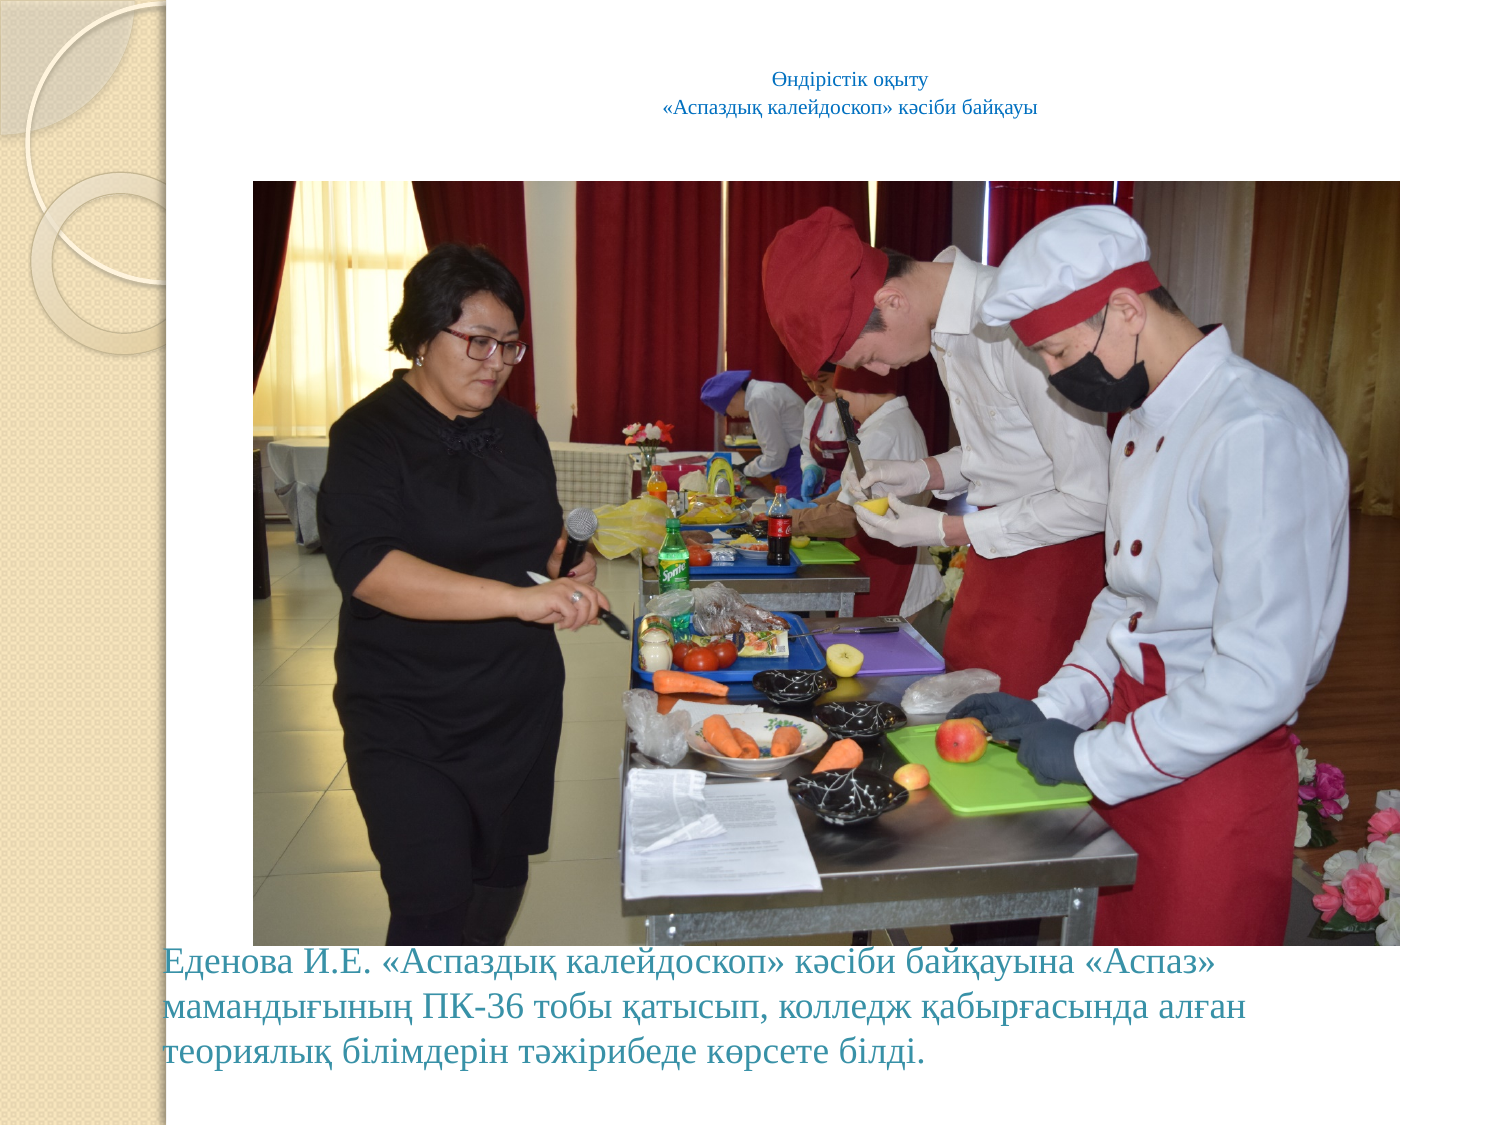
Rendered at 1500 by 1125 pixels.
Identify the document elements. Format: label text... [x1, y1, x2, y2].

text_box Еденова И.Е. «Аспаздық калейдоскоп» кәсіби байқауына «Аспаз» мамандығының ПК-36 тобы қатысып, колледж қабырғасында алған теориялық білімдерін тәжірибеде көрсете білді. [147, 928, 1282, 1079]
title ­­Өндірістік оқыту «Аспаздық калейдоскоп» кәсіби байқауы [235, 45, 1466, 161]
picture [253, 181, 1400, 946]
